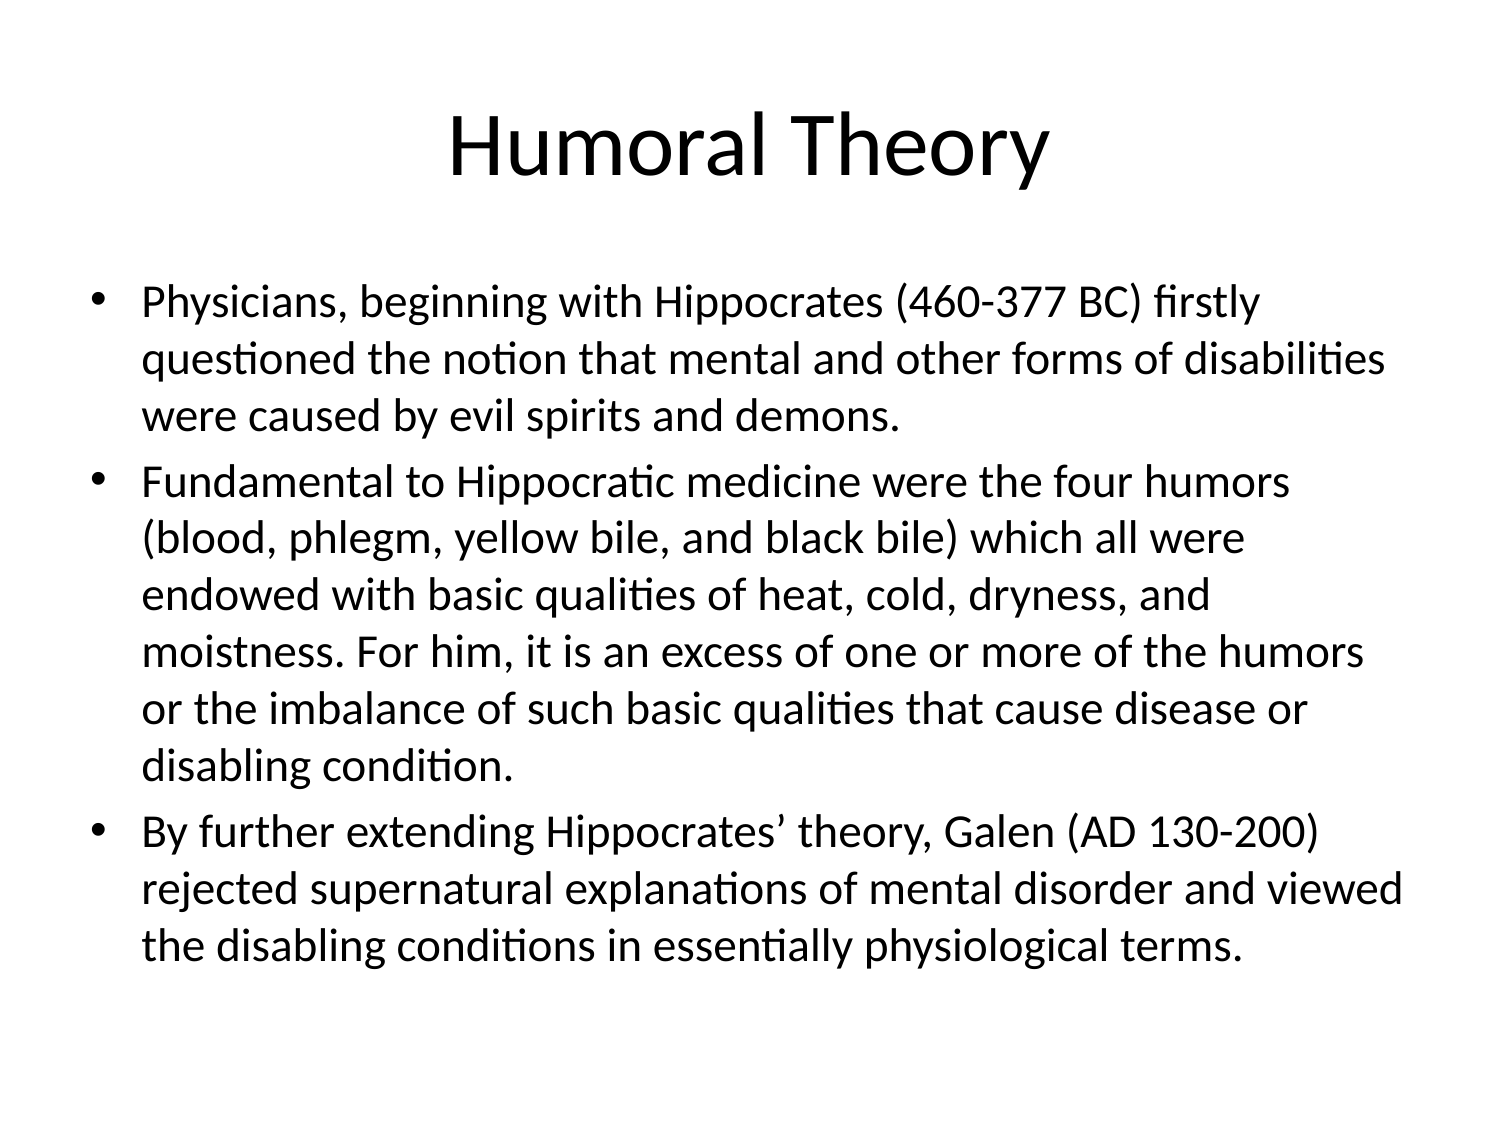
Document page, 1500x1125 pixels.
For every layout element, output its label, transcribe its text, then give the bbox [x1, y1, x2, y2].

list Physicians, beginning with Hippocrates (460-377 BC) firstly questioned the notion that mental and other forms of disabilities were caused by evil spirits and demons. Fundamental to Hippocratic medicine were the four humors (blood, phlegm, yellow bile, and black bile) which all were endowed with basic qualities of heat, cold, dryness, and moistness. For him, it is an excess of one or more of the humors or the imbalance of such basic qualities that cause disease or disabling condition. By further extending Hippocrates’ theory, Galen (AD 130-200) rejected supernatural explanations of mental disorder and viewed the disabling conditions in essentially physiological terms. [75, 262, 1425, 1005]
title Humoral Theory [75, 45, 1425, 233]
